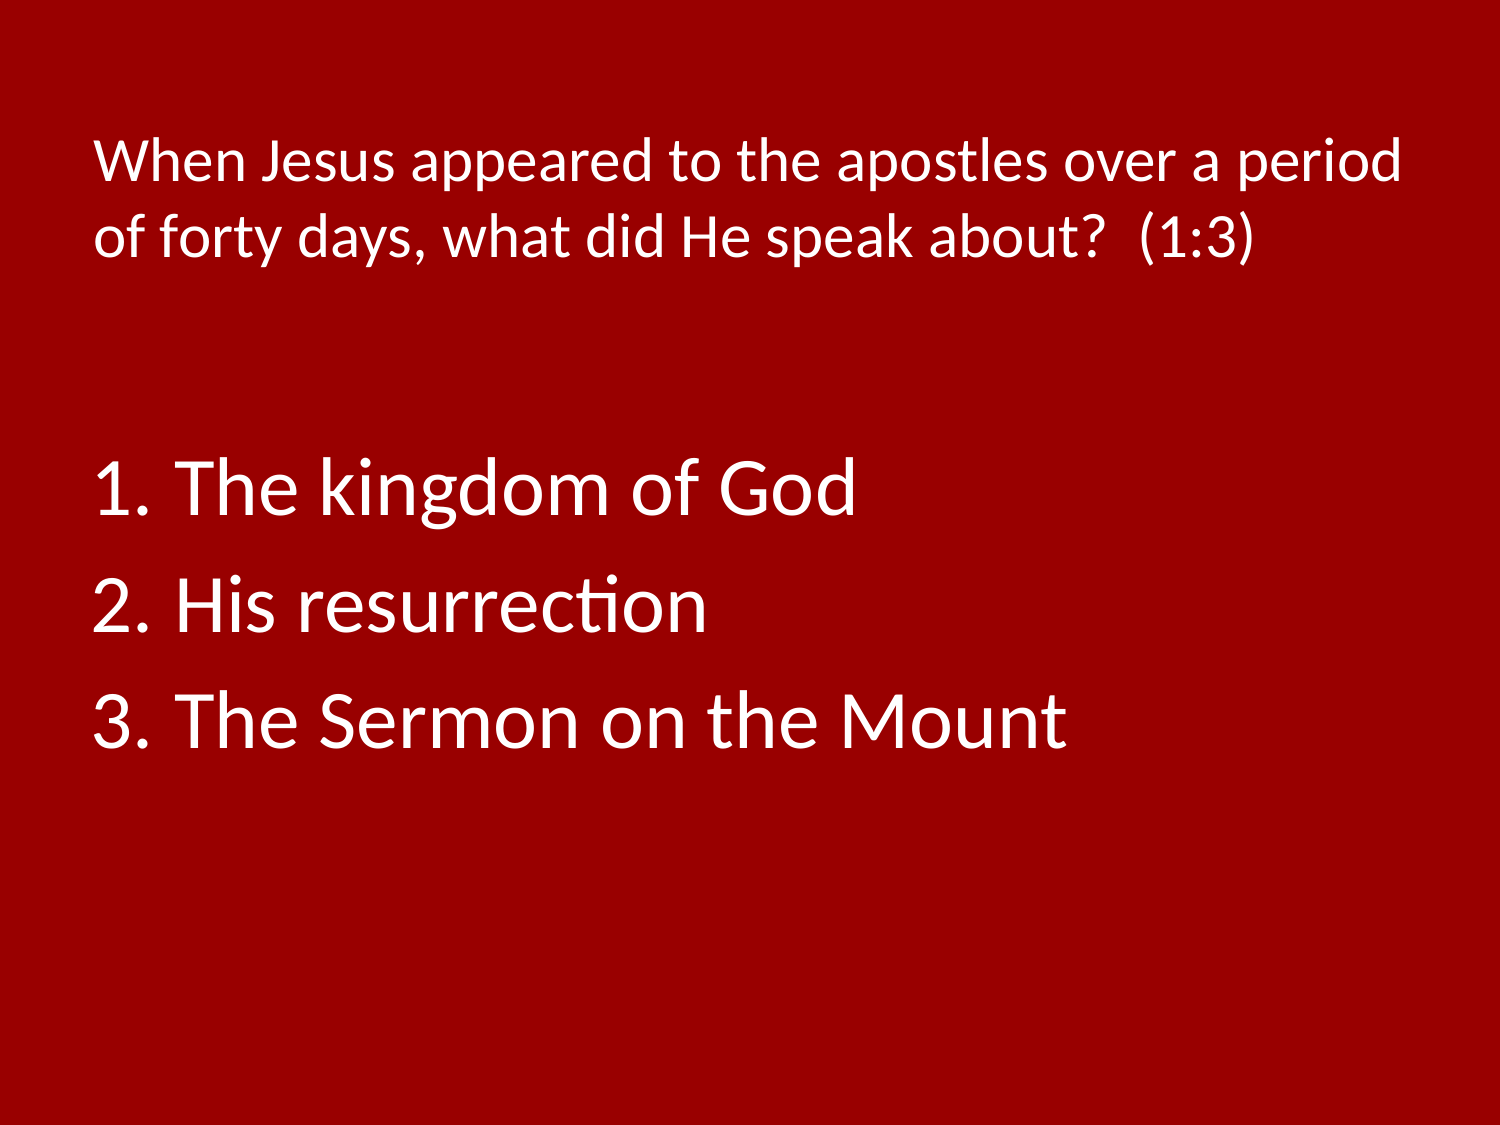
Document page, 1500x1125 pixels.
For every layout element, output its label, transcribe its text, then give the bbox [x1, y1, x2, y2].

list The kingdom of God His resurrection The Sermon on the Mount [75, 425, 1425, 1005]
title When Jesus appeared to the apostles over a period of forty days, what did He speak about? (1:3) [78, 99, 1429, 288]
